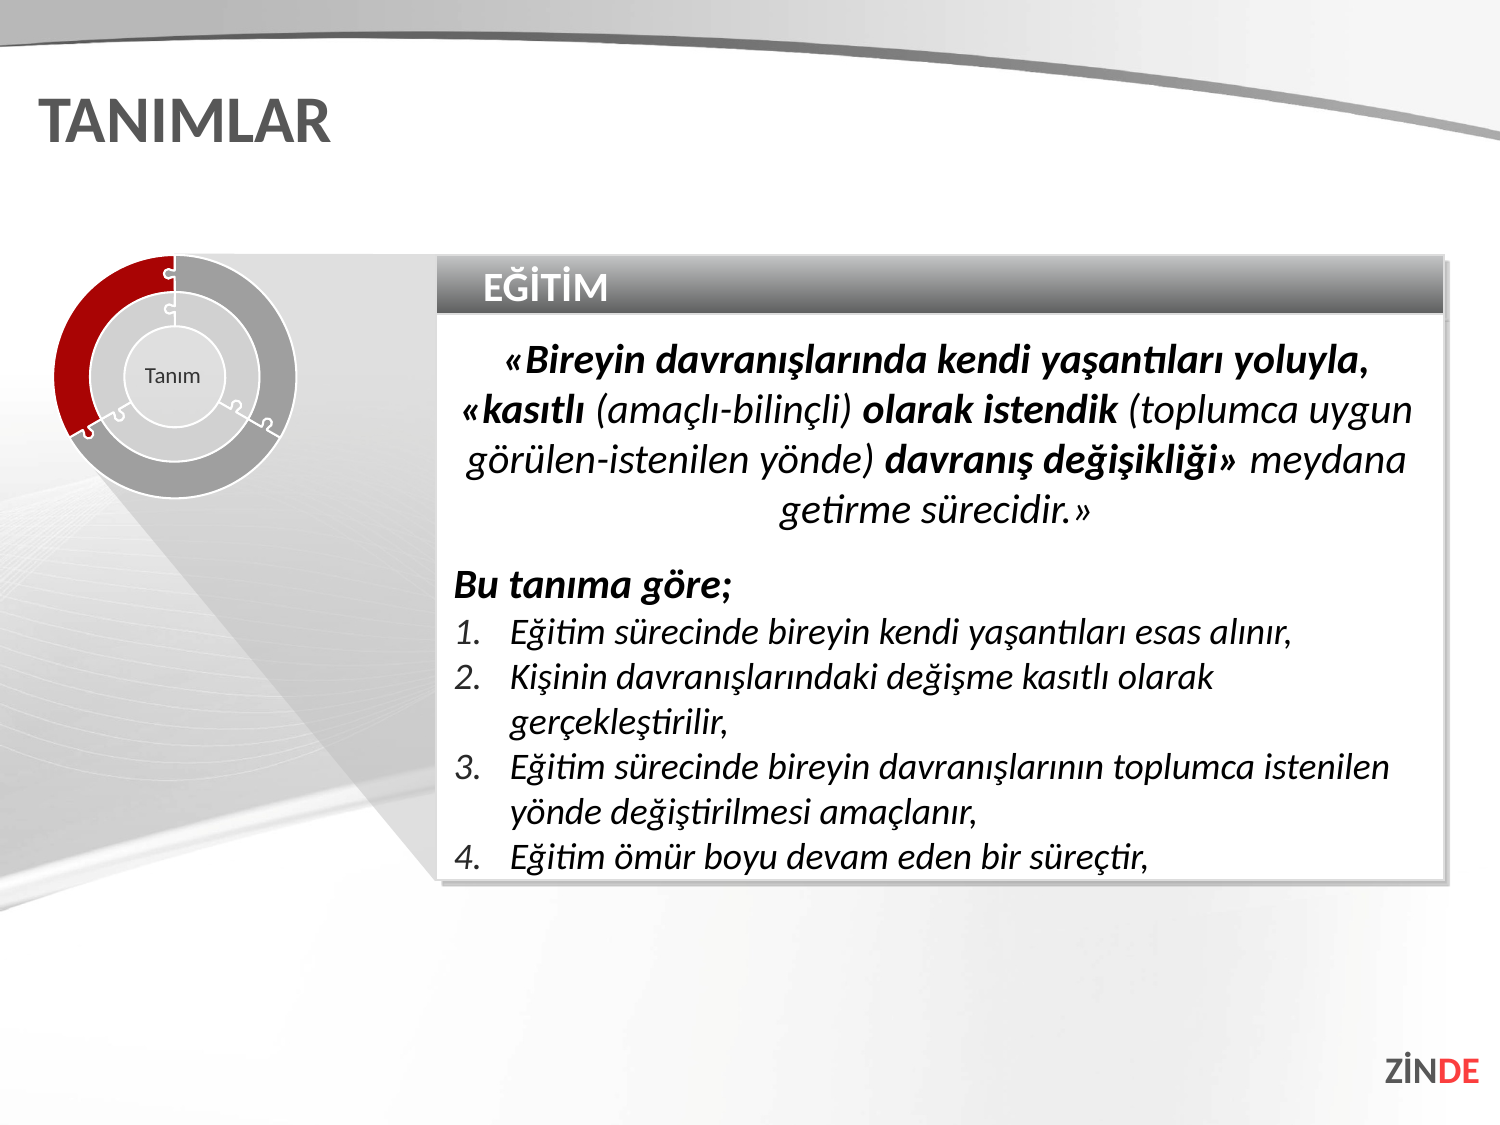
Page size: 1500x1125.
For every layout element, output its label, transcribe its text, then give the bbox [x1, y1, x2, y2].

text_box ZİNDE [1379, 1046, 1480, 1125]
text_box TANIMLAR [38, 67, 1485, 174]
text_box [125, 253, 436, 882]
text_box EĞİTİM [435, 255, 1444, 314]
picture [0, 0, 1500, 1125]
text_box «Bireyin davranışlarında kendi yaşantıları yoluyla, «kasıtlı (amaçlı-bilinçli) olarak istendik (toplumca uygun görülen-istenilen yönde) davranış değişikliği» meydana getirme sürecidir.» Bu tanıma göre; Eğitim sürecinde bireyin kendi yaşantıları esas alınır, Kişinin davranışlarındaki değişme kasıtlı olarak gerçekleştirilir, Eğitim sürecinde bireyin davranışlarının toplumca istenilen yönde değiştirilmesi amaçlanır, Eğitim ömür boyu devam eden bir süreçtir, [435, 314, 1444, 881]
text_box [52, 254, 297, 499]
